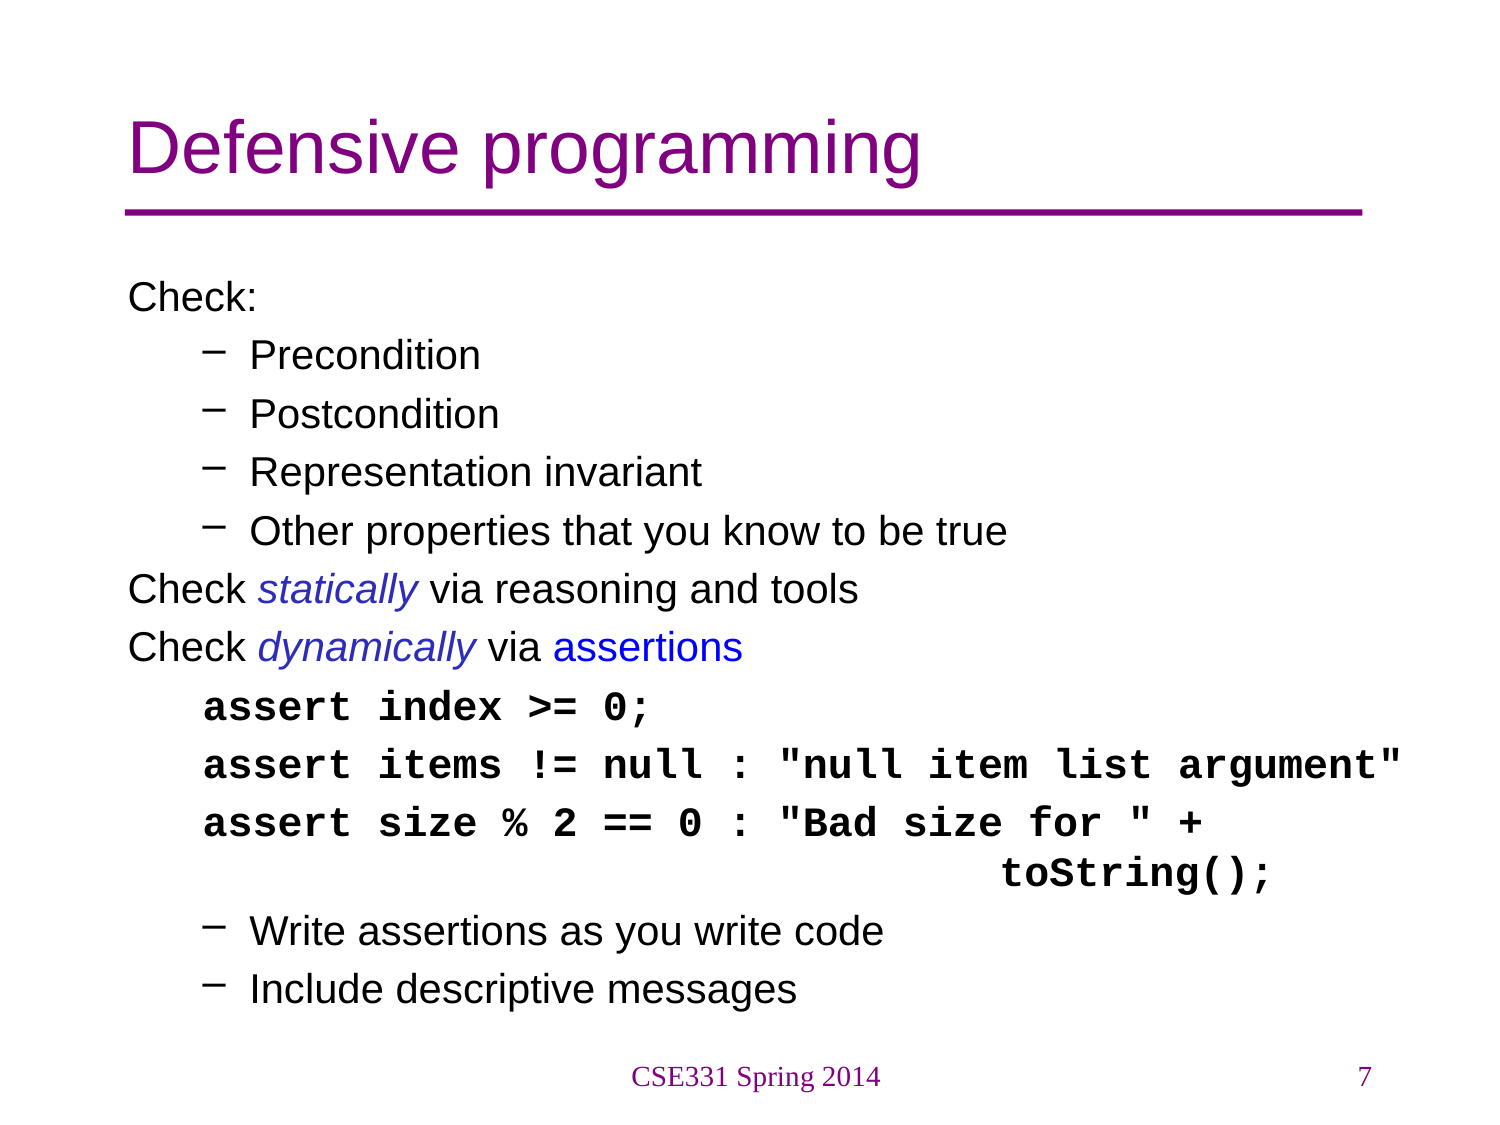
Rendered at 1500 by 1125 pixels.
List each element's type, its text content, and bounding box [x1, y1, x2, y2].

slide_number 7 [1074, 1049, 1388, 1125]
footer CSE331 Spring 2014 [474, 1049, 1038, 1125]
title Defensive programming [112, 50, 1388, 238]
list Check: Precondition Postcondition Representation invariant Other properties that you know to be true Check statically via reasoning and tools Check dynamically via assertions assert index >= 0; assert items != null : "null item list argument" assert size % 2 == 0 : "Bad size for " + toString(); Write assertions as you write code Include descriptive messages [112, 262, 1425, 1038]
